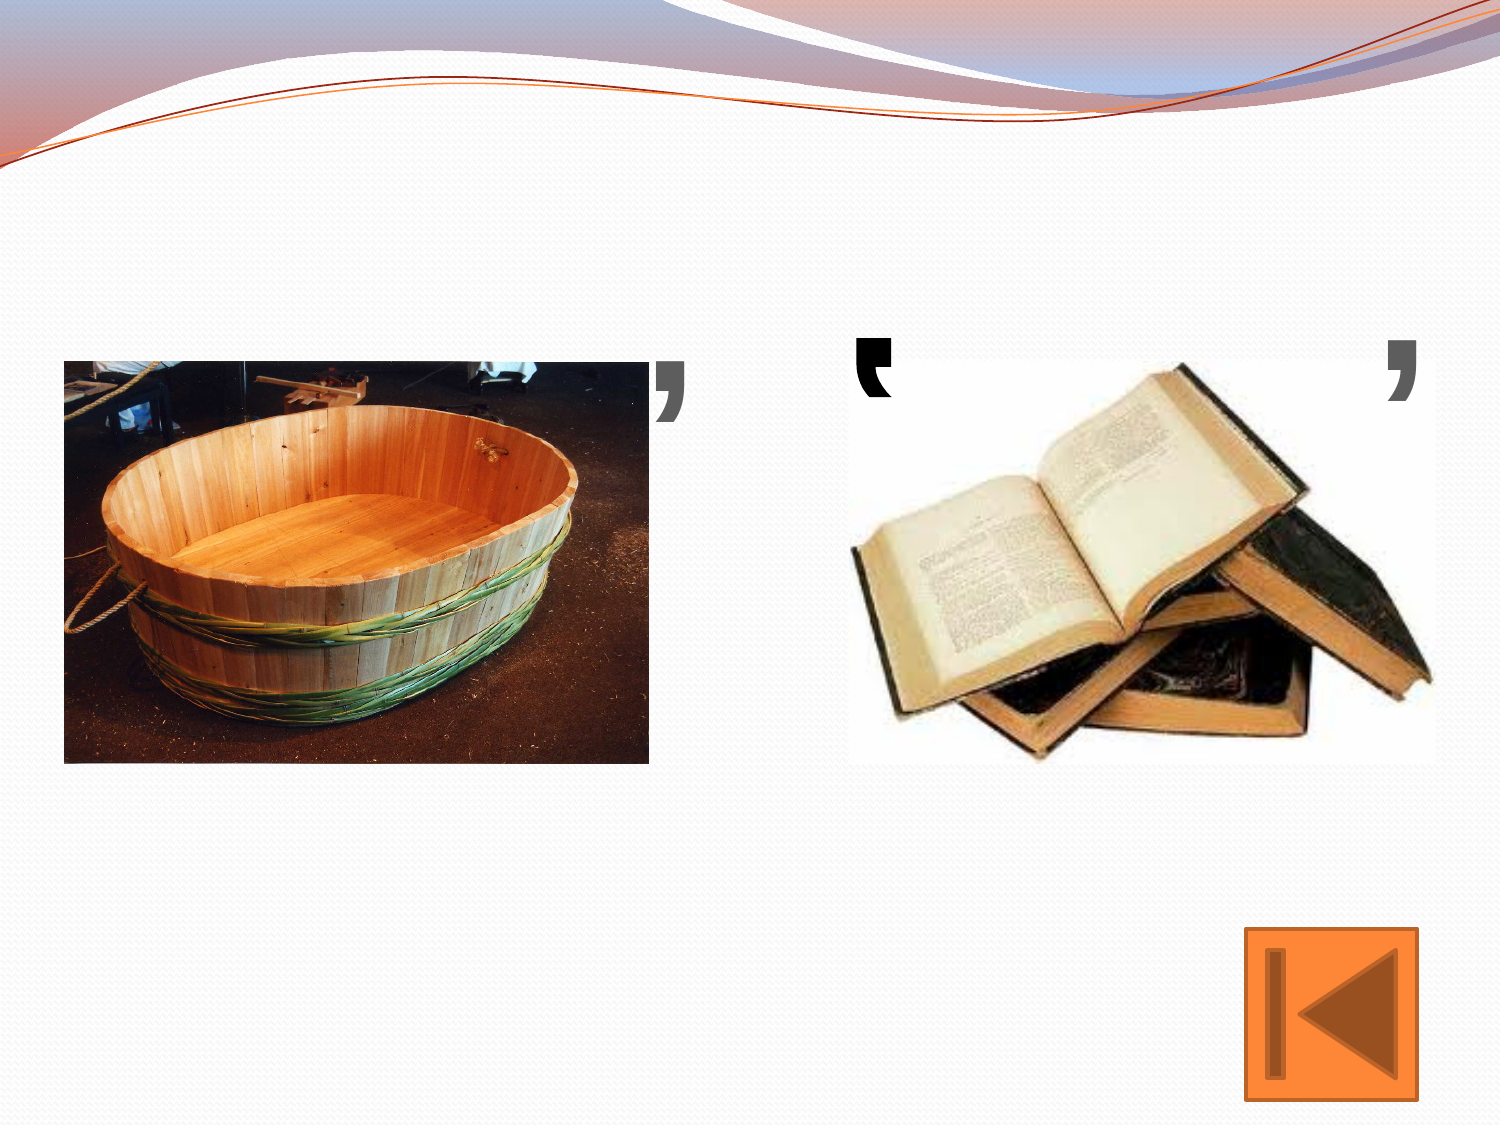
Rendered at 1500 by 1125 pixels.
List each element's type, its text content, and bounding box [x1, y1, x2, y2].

picture [849, 361, 1436, 764]
text_box [1244, 927, 1419, 1102]
text_box , [1357, 163, 1447, 418]
text_box , [625, 184, 715, 440]
picture [64, 361, 650, 764]
